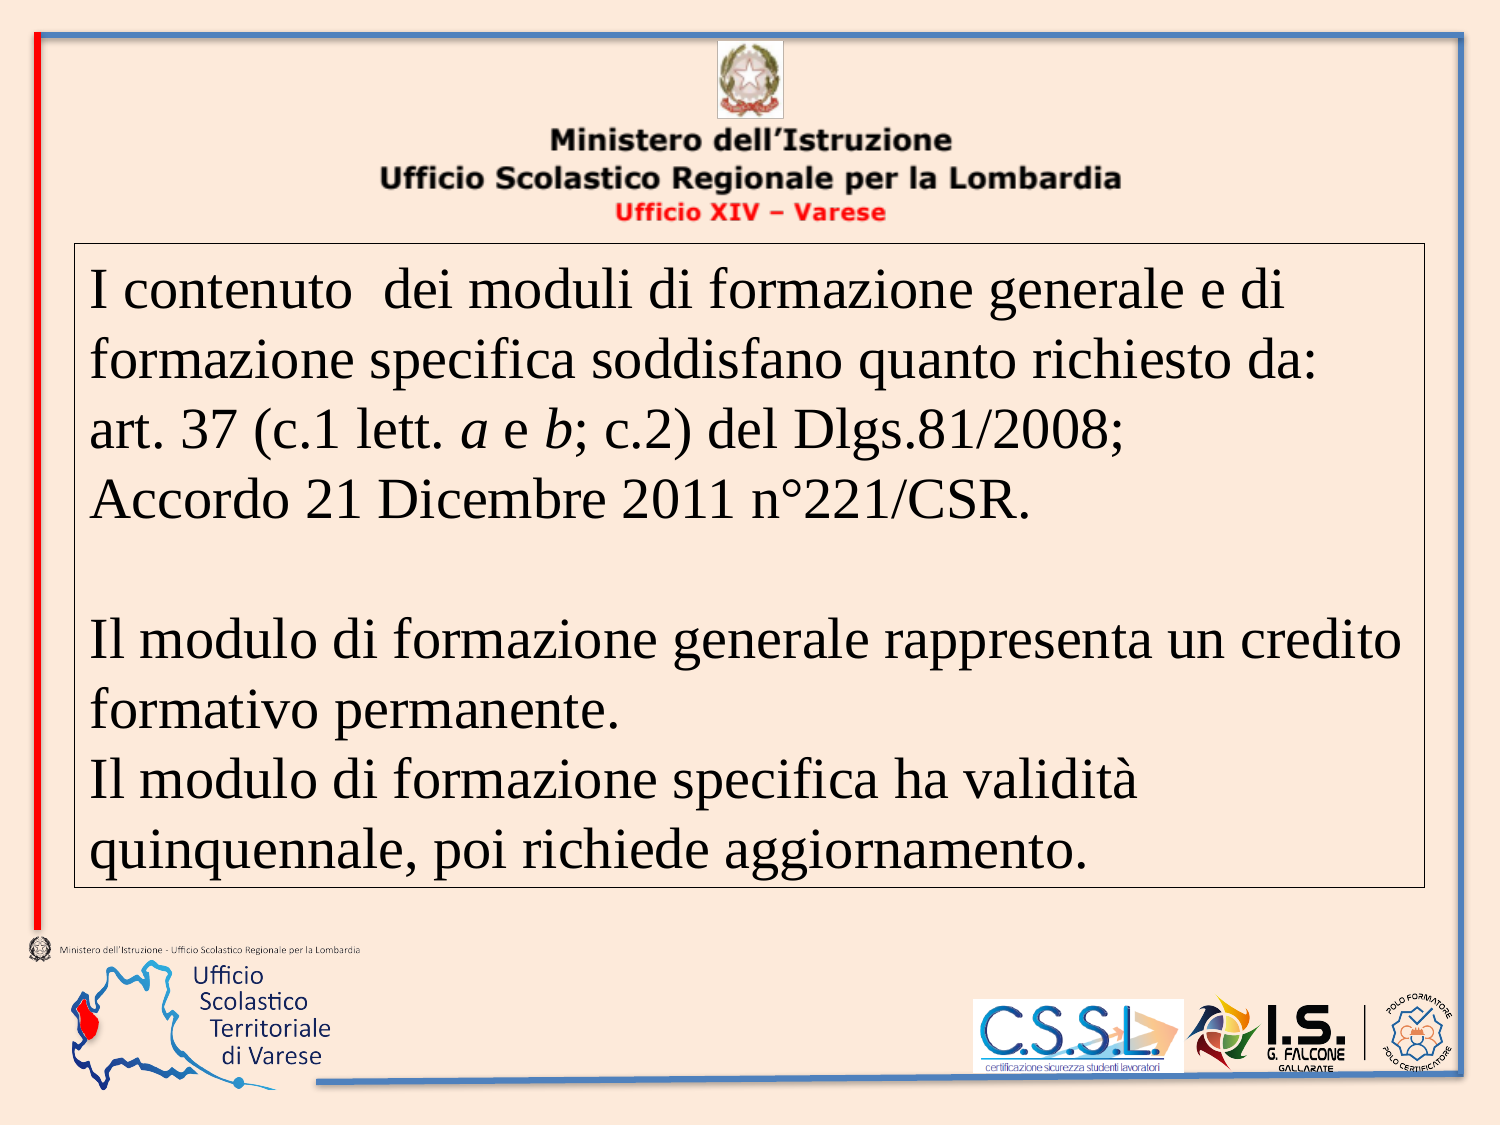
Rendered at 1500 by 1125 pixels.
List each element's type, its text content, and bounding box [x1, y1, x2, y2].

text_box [374, 1073, 1464, 1083]
picture [247, 41, 1253, 276]
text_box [27, 934, 371, 1091]
text_box I contenuto dei moduli di formazione generale e di formazione specifica soddisfano quanto richiesto da: art. 37 (c.1 lett. a e b; c.2) del Dlgs.81/2008; Accordo 21 Dicembre 2011 n°221/CSR. Il modulo di formazione generale rappresenta un credito formativo permanente. Il modulo di formazione specifica ha validità quinquennale, poi richiede aggiornamento. [74, 243, 1425, 888]
picture [973, 992, 1455, 1075]
